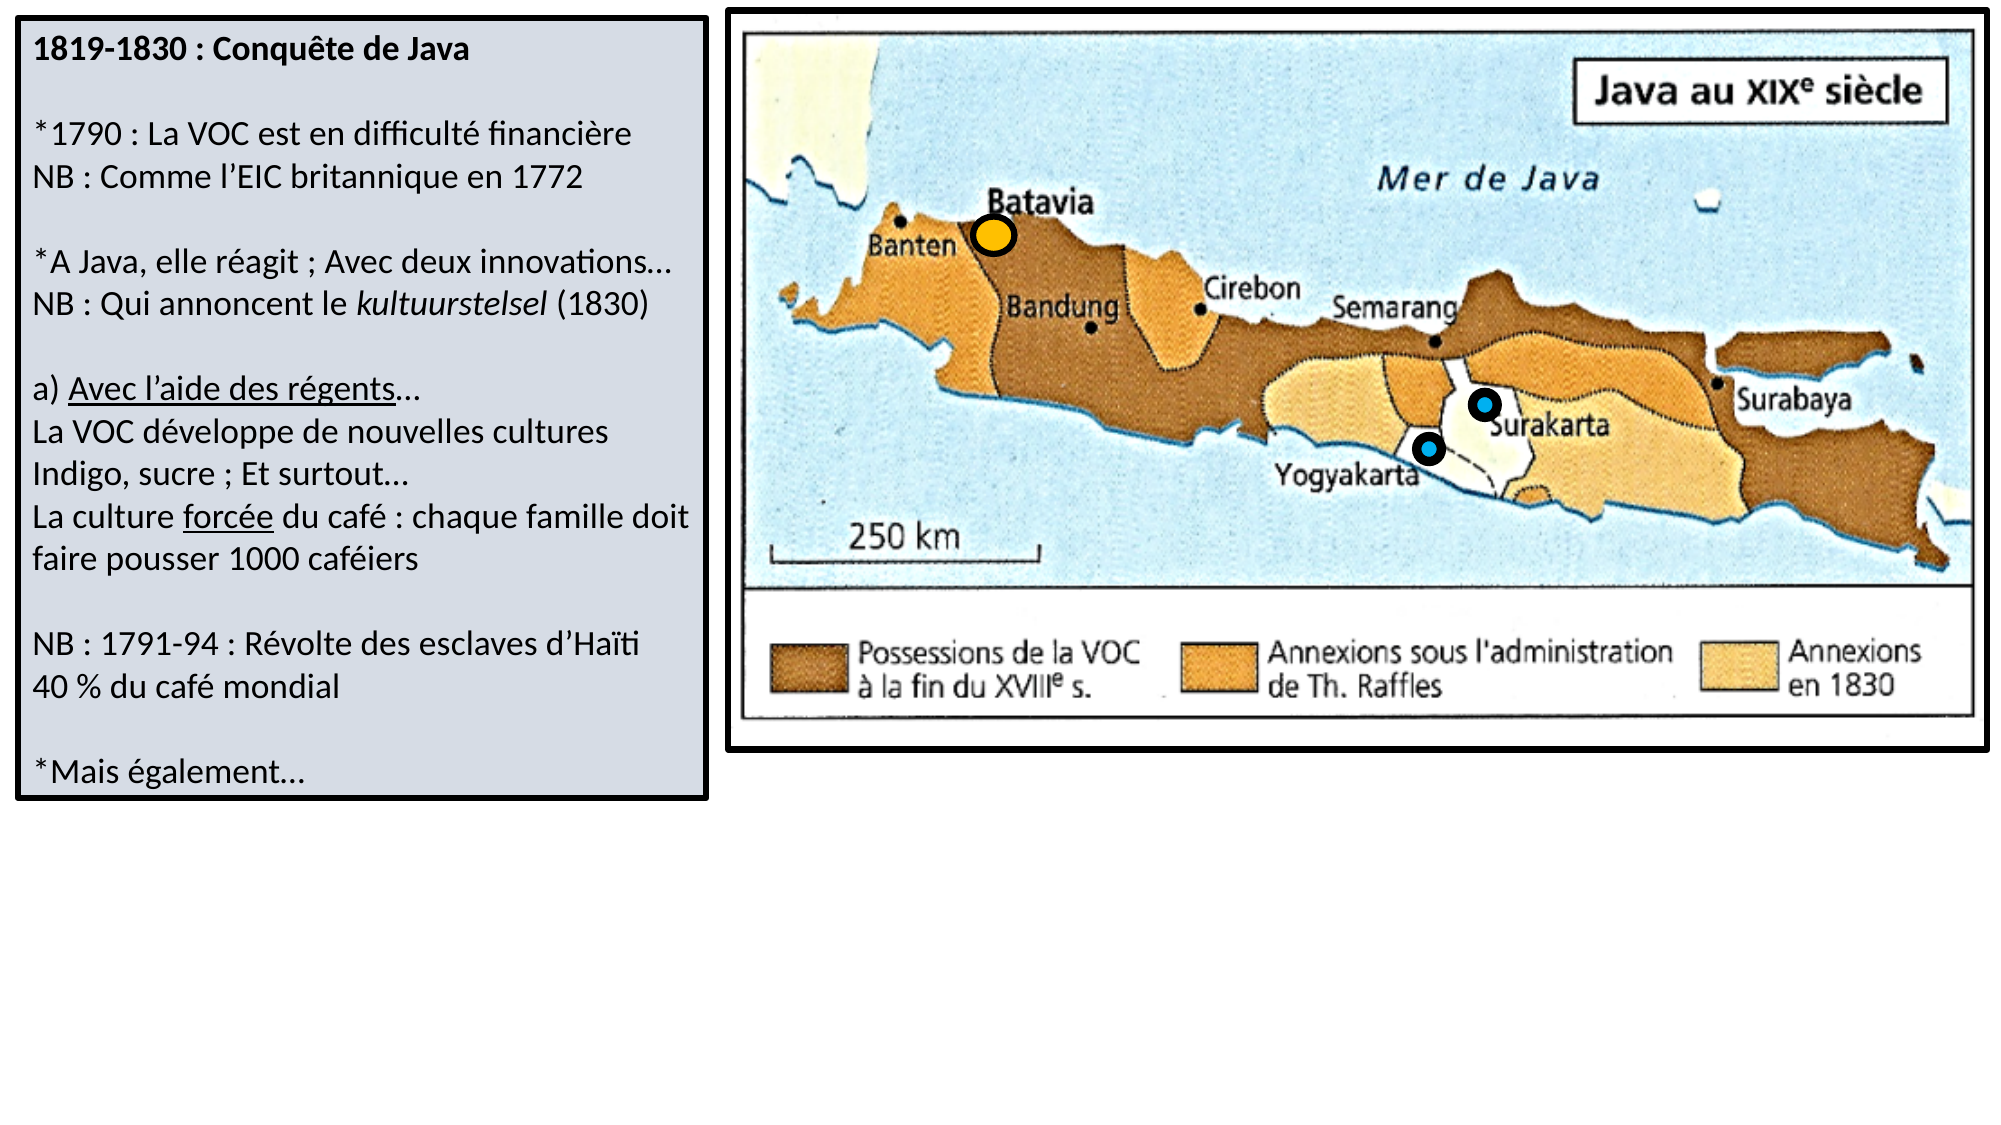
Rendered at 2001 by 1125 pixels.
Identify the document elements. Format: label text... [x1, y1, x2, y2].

text_box [971, 215, 991, 255]
picture [731, 0, 1984, 1007]
text_box 1819-1830 : Conquête de Java *1790 : La VOC est en difficulté financière NB : Comme l’EIC britannique en 1772 *A Java, elle réagit ; Avec deux innovations… NB : Qui annoncent le kultuurstelsel (1830) a) Avec l’aide des régents… La VOC développe de nouvelles cultures Indigo, sucre ; Et surtout… La culture forcée du café : chaque famille doit faire pousser 1000 caféiers NB : 1791-94 : Révolte des esclaves d’Haïti 40 % du café mondial *Mais également… [17, 17, 707, 798]
